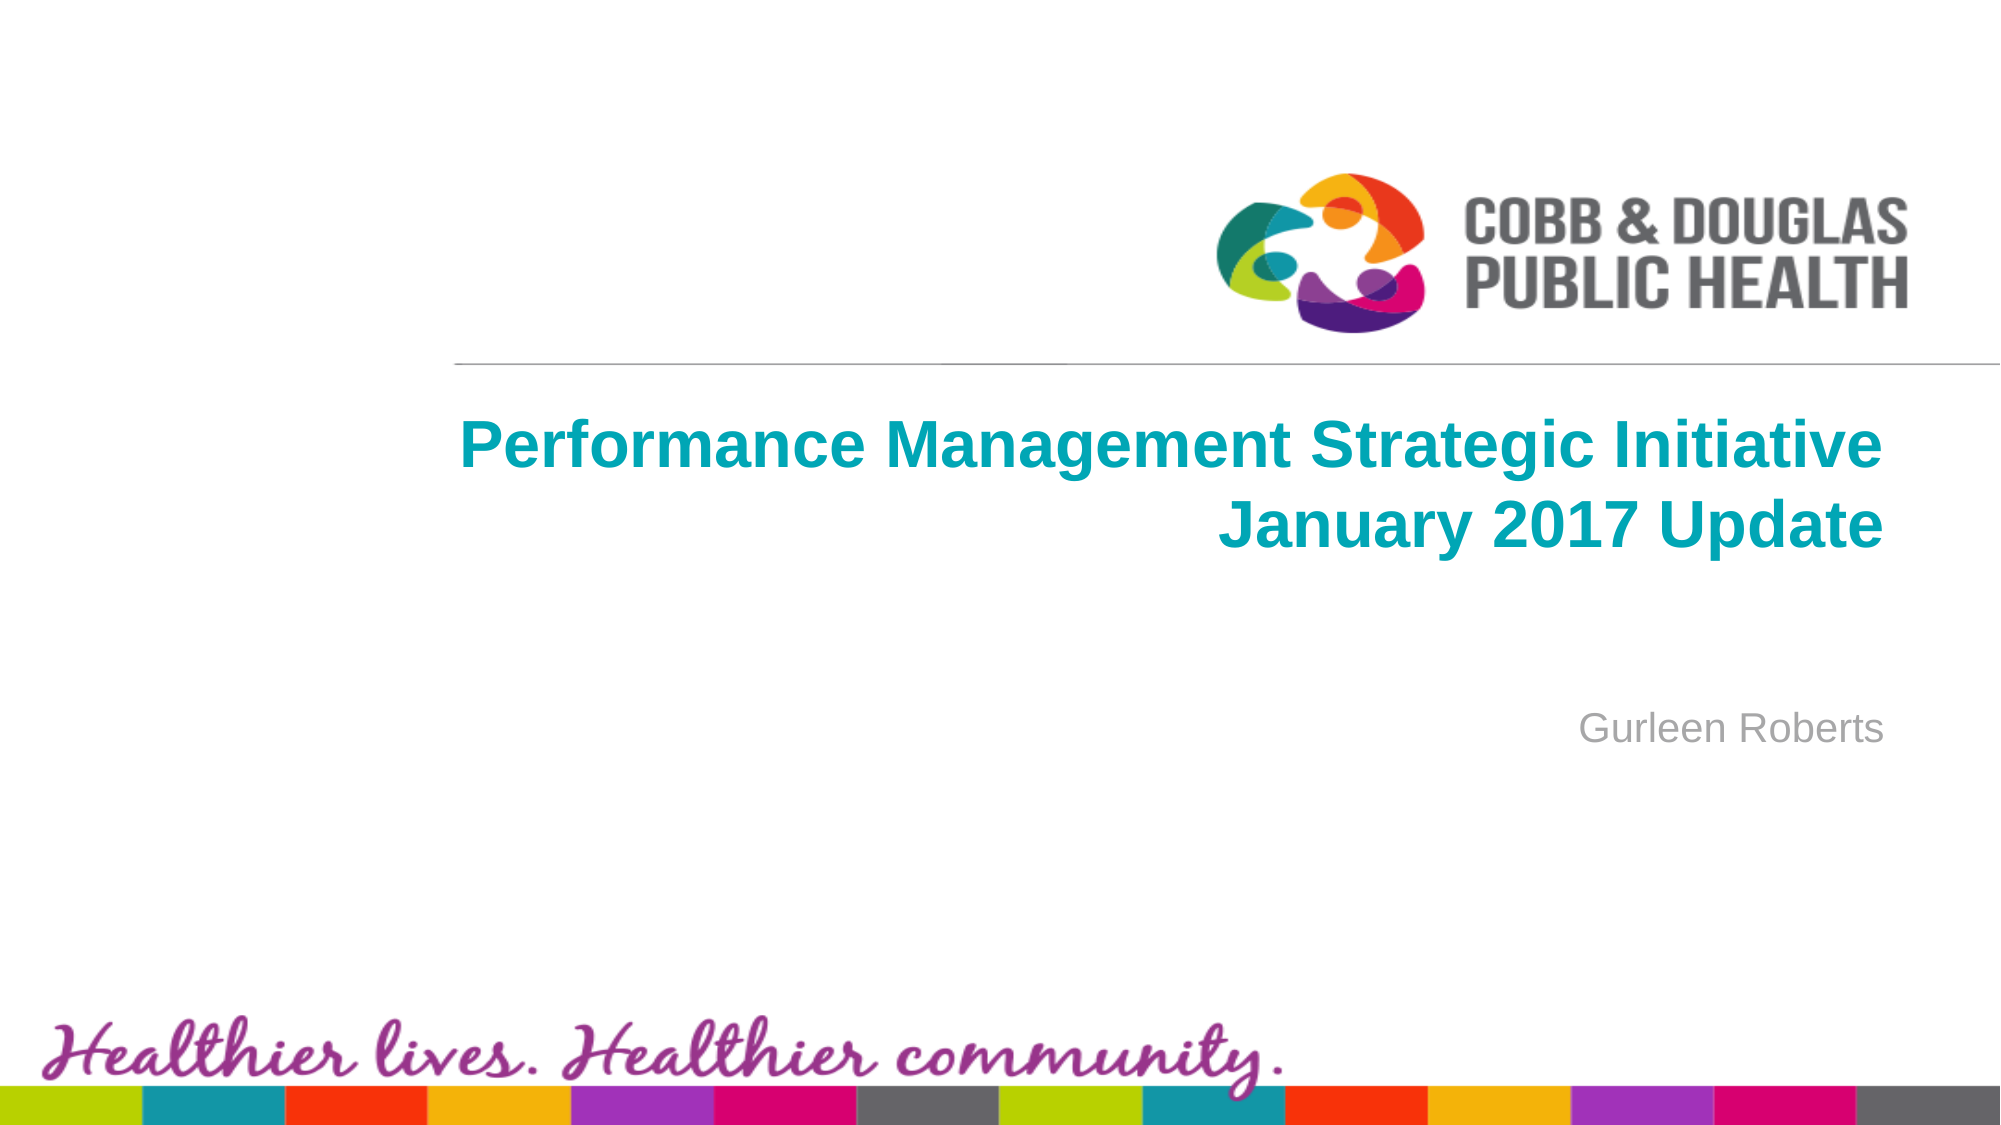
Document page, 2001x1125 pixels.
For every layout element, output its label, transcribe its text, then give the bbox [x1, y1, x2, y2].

picture [0, 0, 2000, 1125]
subtitle Gurleen Roberts [500, 693, 1900, 925]
title Performance Management Strategic Initiative January 2017 Update [200, 393, 1900, 668]
